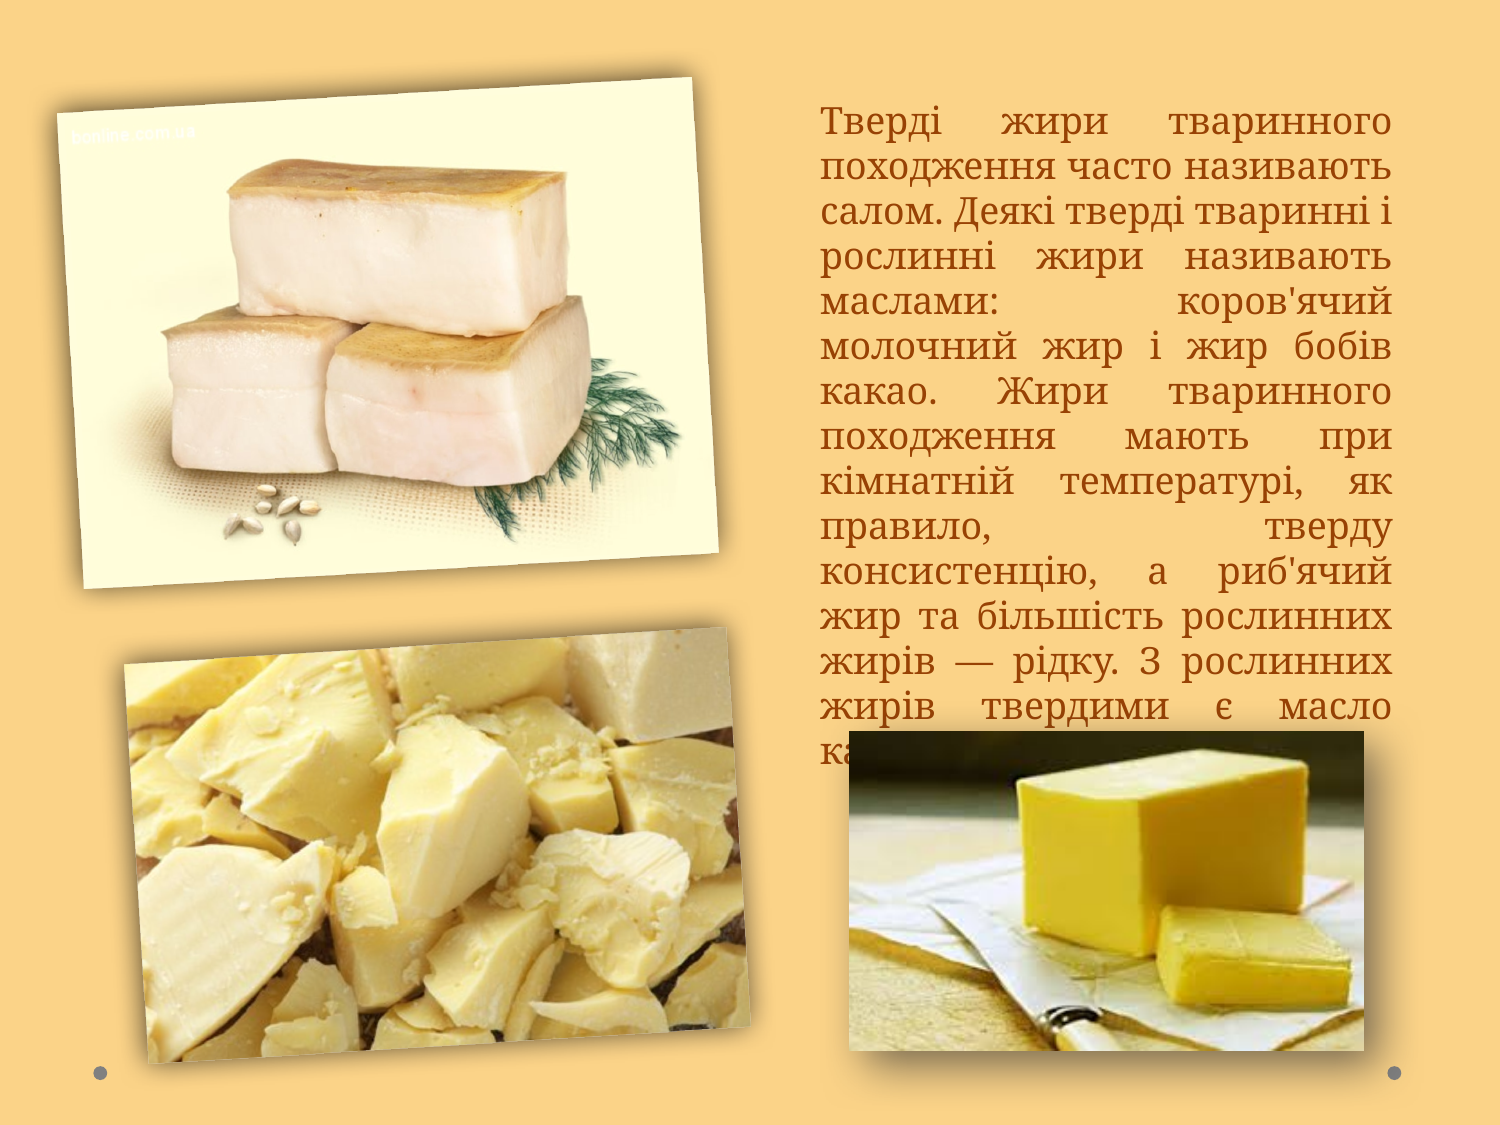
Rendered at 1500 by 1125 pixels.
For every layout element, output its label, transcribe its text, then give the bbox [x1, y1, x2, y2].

picture [58, 77, 718, 589]
text_box Тверді жири тваринного походження часто називають салом. Деякі тверді тваринні і рослинні жири називають маслами: коров'ячий молочний жир і жир бобів какао. Жири тваринного походження мають при кімнатній температурі, як правило, тверду консистенцію, а риб'ячий жир та більшість рослинних жирів — рідку. З рослинних жирів твердими є масло какао та пальмове масло. [805, 89, 1408, 780]
picture [125, 628, 750, 1063]
picture [849, 730, 1364, 1051]
